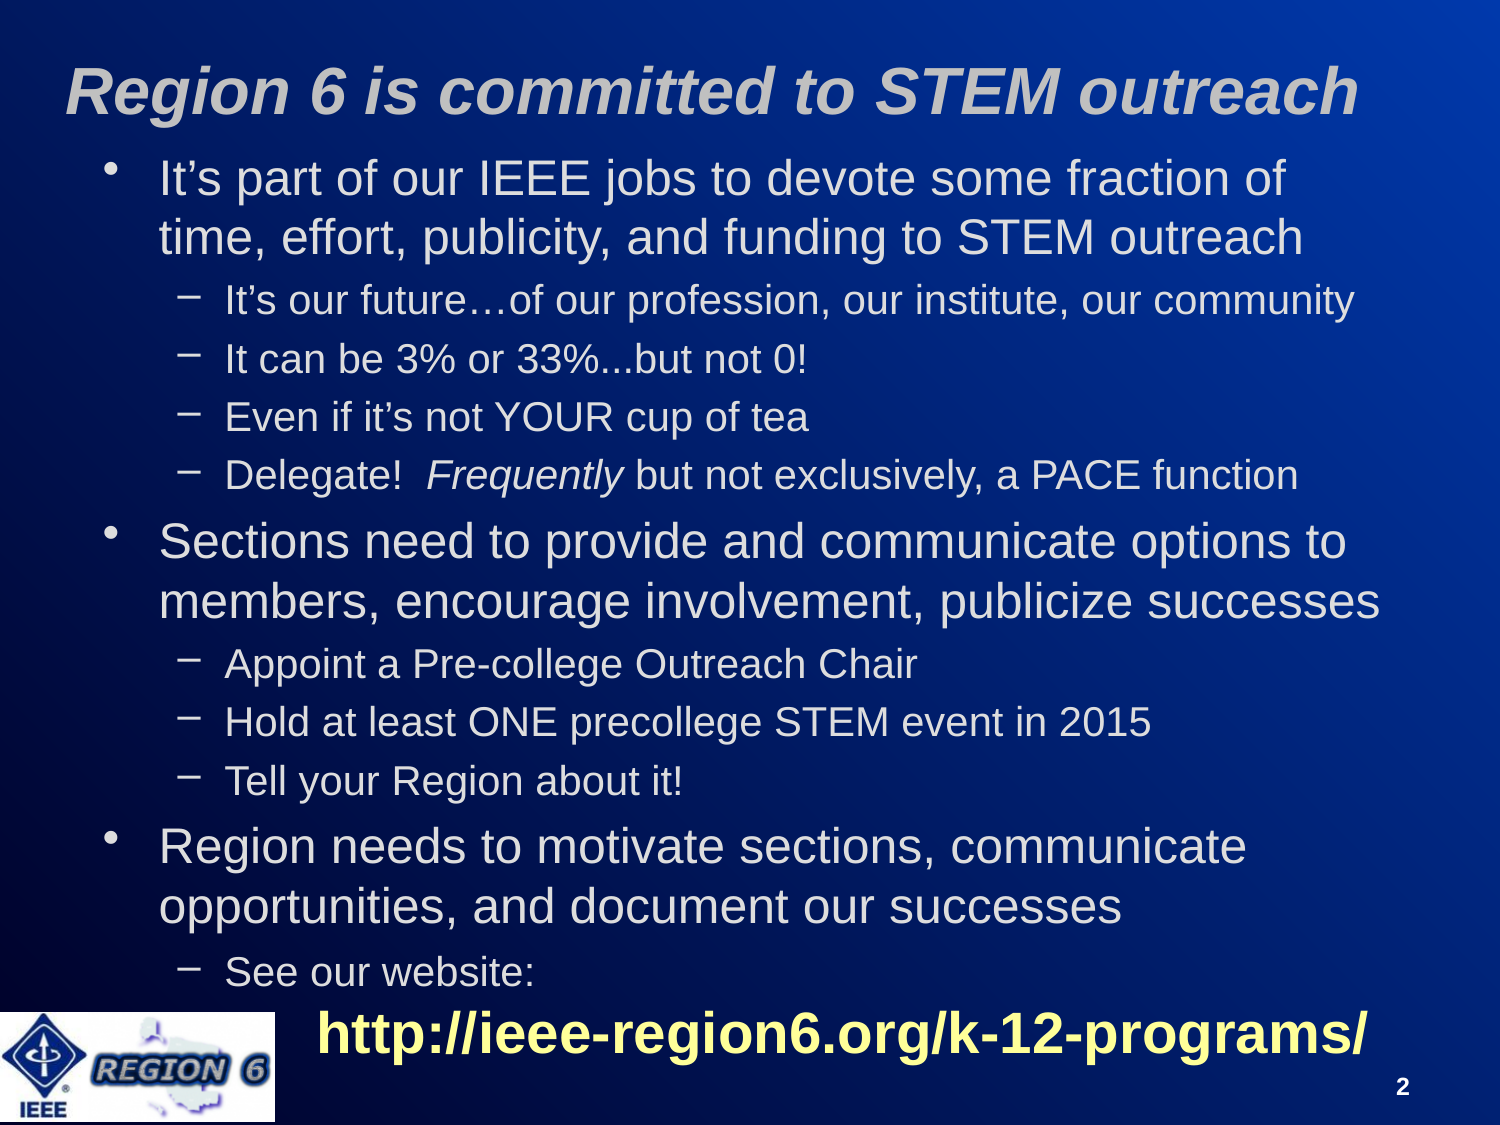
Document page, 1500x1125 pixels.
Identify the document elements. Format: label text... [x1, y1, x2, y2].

title Region 6 is committed to STEM outreach [49, 24, 1401, 151]
list It’s part of our IEEE jobs to devote some fraction of time, effort, publicity, and funding to STEM outreach It’s our future…of our profession, our institute, our community It can be 3% or 33%...but not 0! Even if it’s not YOUR cup of tea Delegate! Frequently but not exclusively, a PACE function Sections need to provide and communicate options to members, encourage involvement, publicize successes Appoint a Pre-college Outreach Chair Hold at least ONE precollege STEM event in 2015 Tell your Region about it! Region needs to motivate sections, communicate opportunities, and document our successes See our website: http://ieee-region6.org/k-12-programs/ [87, 137, 1413, 976]
slide_number 2 [1112, 1062, 1426, 1101]
picture [0, 1012, 275, 1122]
